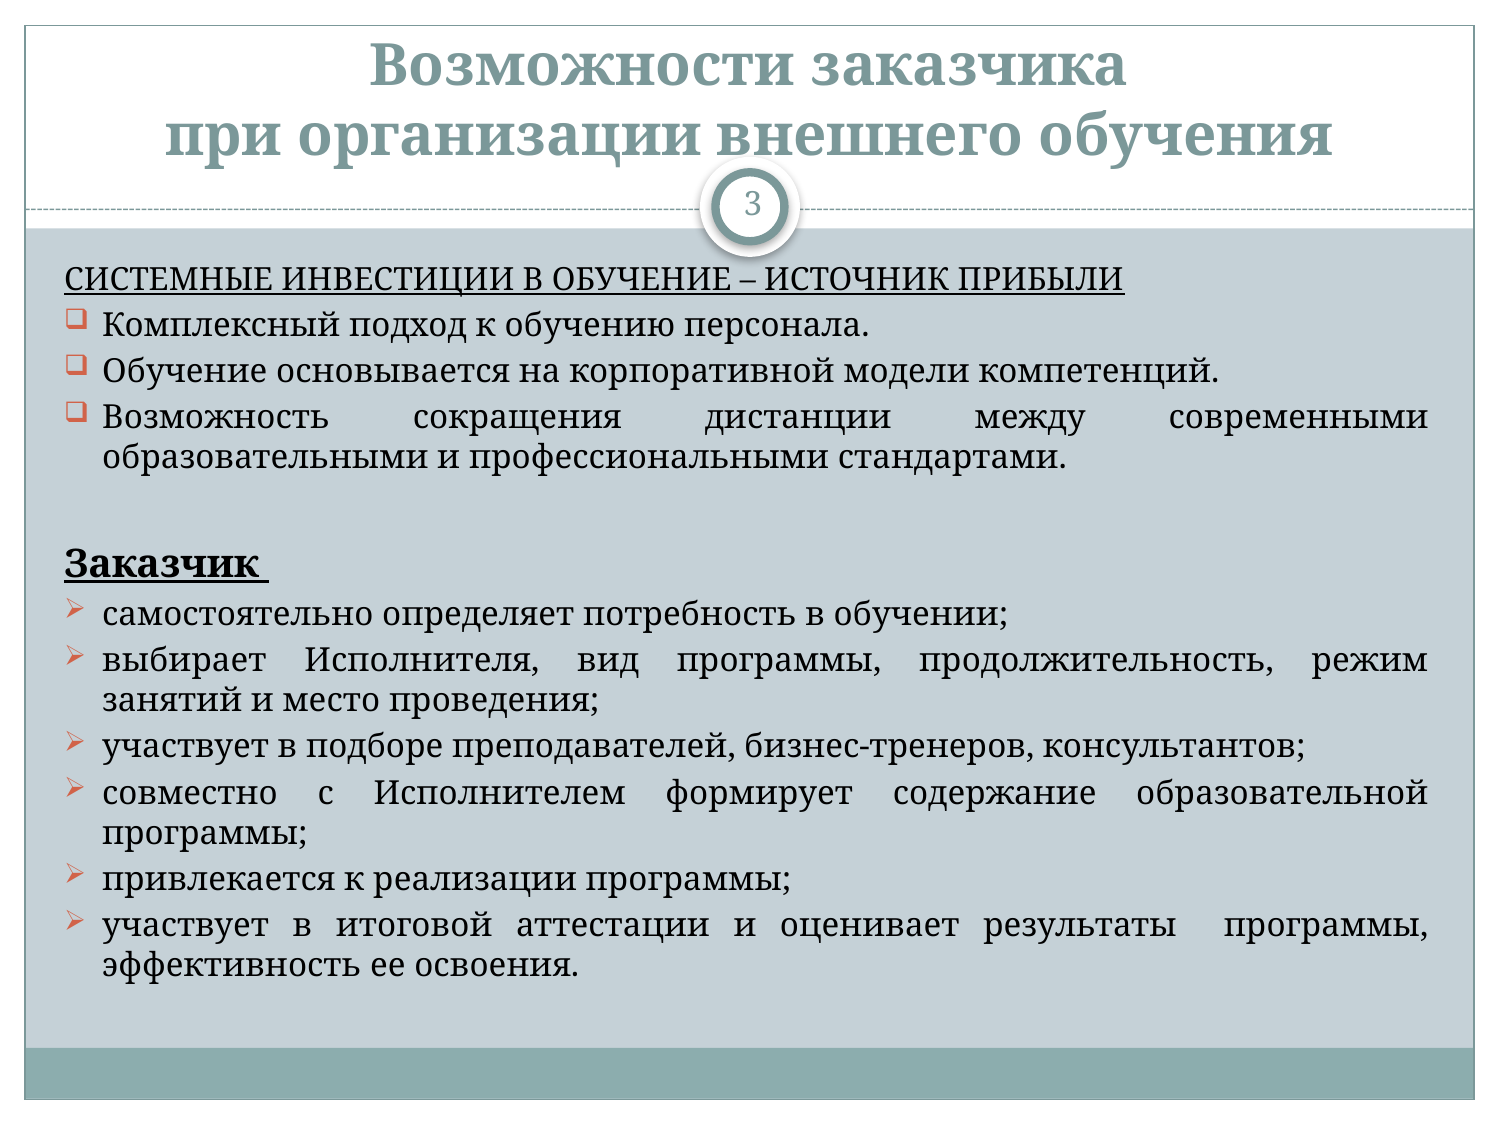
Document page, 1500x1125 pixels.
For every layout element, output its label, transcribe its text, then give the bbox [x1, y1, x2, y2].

slide_number 3 [715, 168, 791, 241]
title Возможности заказчика при организации внешнего обучения [49, 37, 1450, 175]
list СИСТЕМНЫЕ ИНВЕСТИЦИИ В ОБУЧЕНИЕ – ИСТОЧНИК ПРИБЫЛИ Комплексный подход к обучению персонала. Обучение основывается на корпоративной модели компетенций. Возможность сокращения дистанции между современными образовательными и профессиональными стандартами. Заказчик самостоятельно определяет потребность в обучении; выбирает Исполнителя, вид программы, продолжительность, режим занятий и место проведения; участвует в подборе преподавателей, бизнес-тренеров, консультантов; совместно с Исполнителем формирует содержание образовательной программы; привлекается к реализации программы; участвует в итоговой аттестации и оценивает результаты программы, эффективность ее освоения. [49, 250, 1445, 1001]
